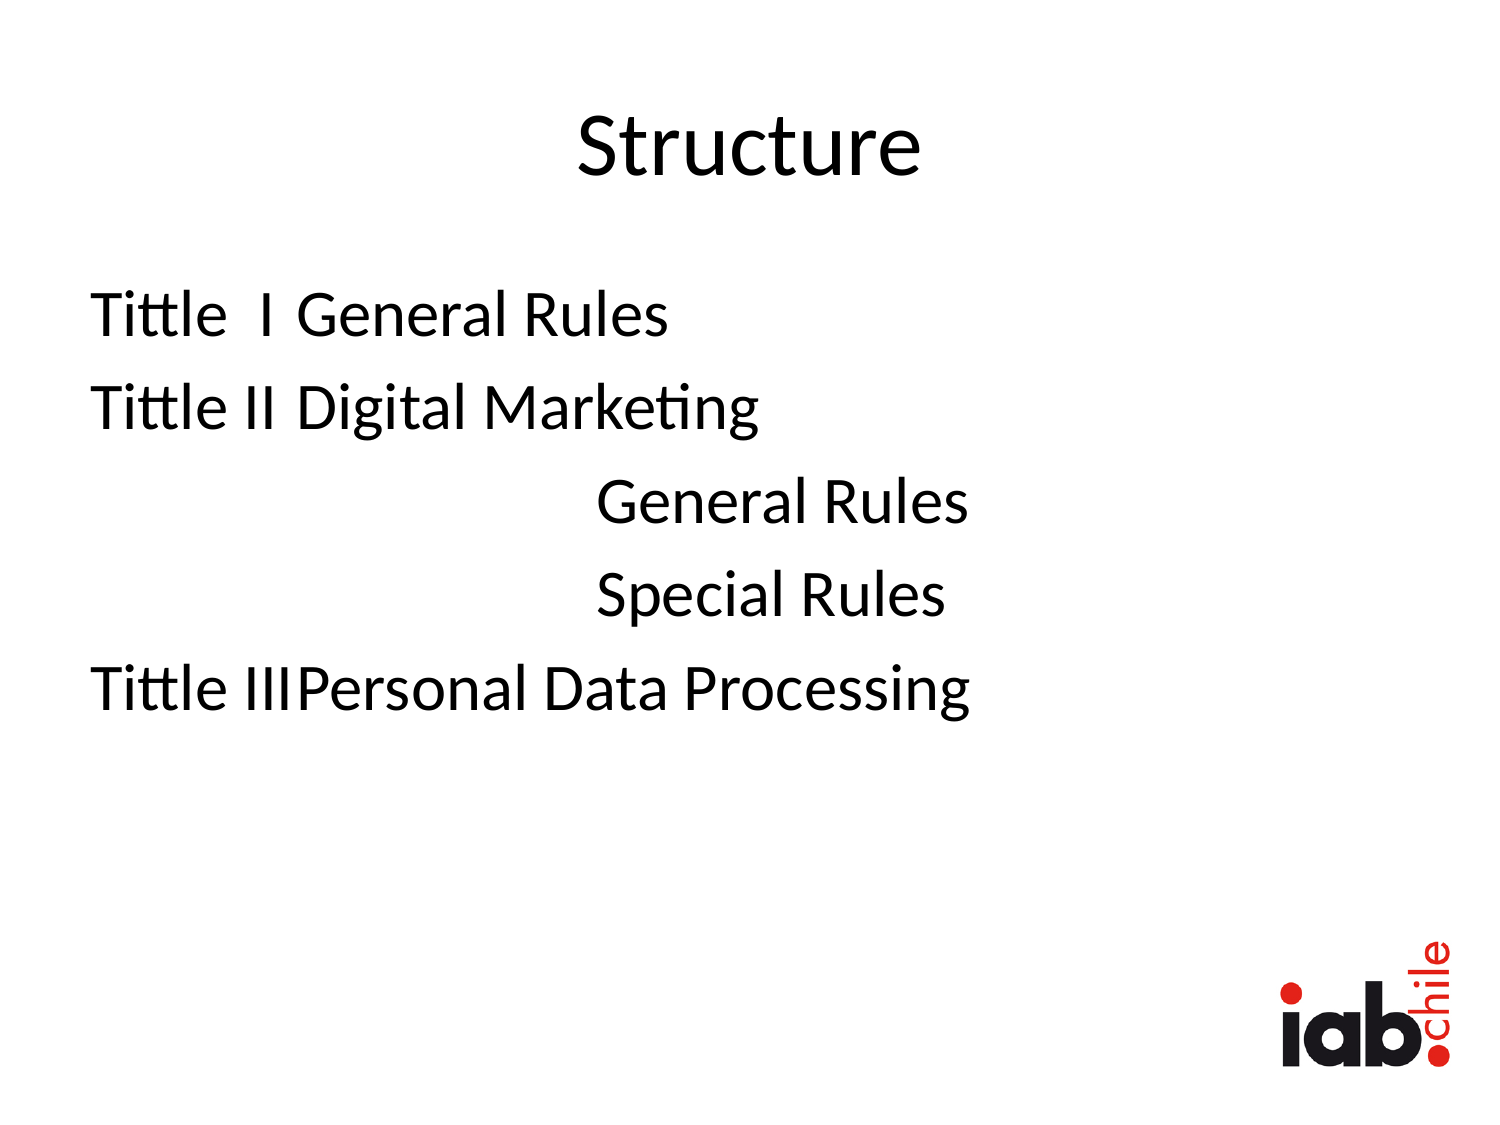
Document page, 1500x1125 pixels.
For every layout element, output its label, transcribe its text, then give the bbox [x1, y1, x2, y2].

picture [1269, 928, 1458, 1082]
list Tittle I General Rules Tittle II Digital Marketing General Rules Special Rules Tittle III Personal Data Processing [75, 262, 1425, 1005]
title Structure [75, 45, 1425, 233]
